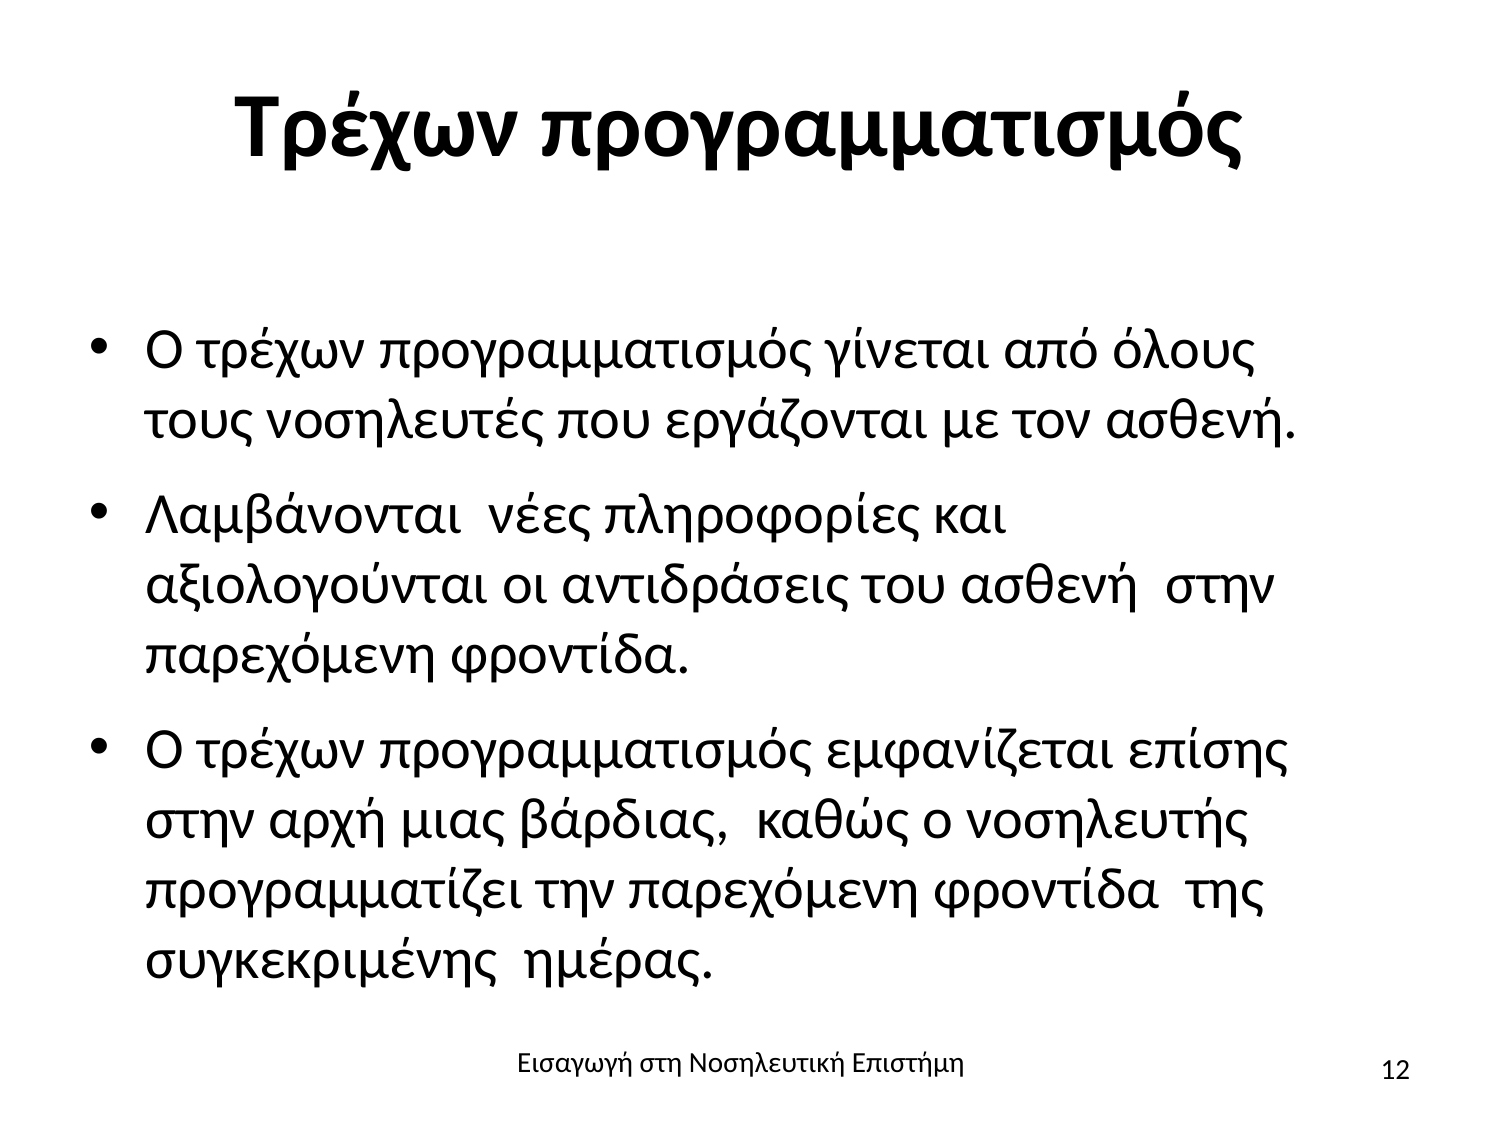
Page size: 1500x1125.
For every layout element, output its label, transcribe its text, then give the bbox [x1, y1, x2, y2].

title Τρέχων προγραμματισμός [75, 42, 1425, 198]
text_box Εισαγωγή στη Νοσηλευτική Επιστήμη [392, 1035, 1091, 1119]
list Ο τρέχων προγραμματισμός γίνεται από όλους τους νοσηλευτές που εργάζονται με τον ασθενή. Λαμβάνονται νέες πληροφορίες και αξιολογούνται οι αντιδράσεις του ασθενή στην παρεχόμενη φροντίδα. Ο τρέχων προγραμματισμός εμφανίζεται επίσης στην αρχή μιας βάρδιας, καθώς ο νοσηλευτής προγραμματίζει την παρεχόμενη φροντίδα της συγκεκριμένης ημέρας. [74, 302, 1374, 689]
text_box 12 [1074, 1042, 1425, 1103]
